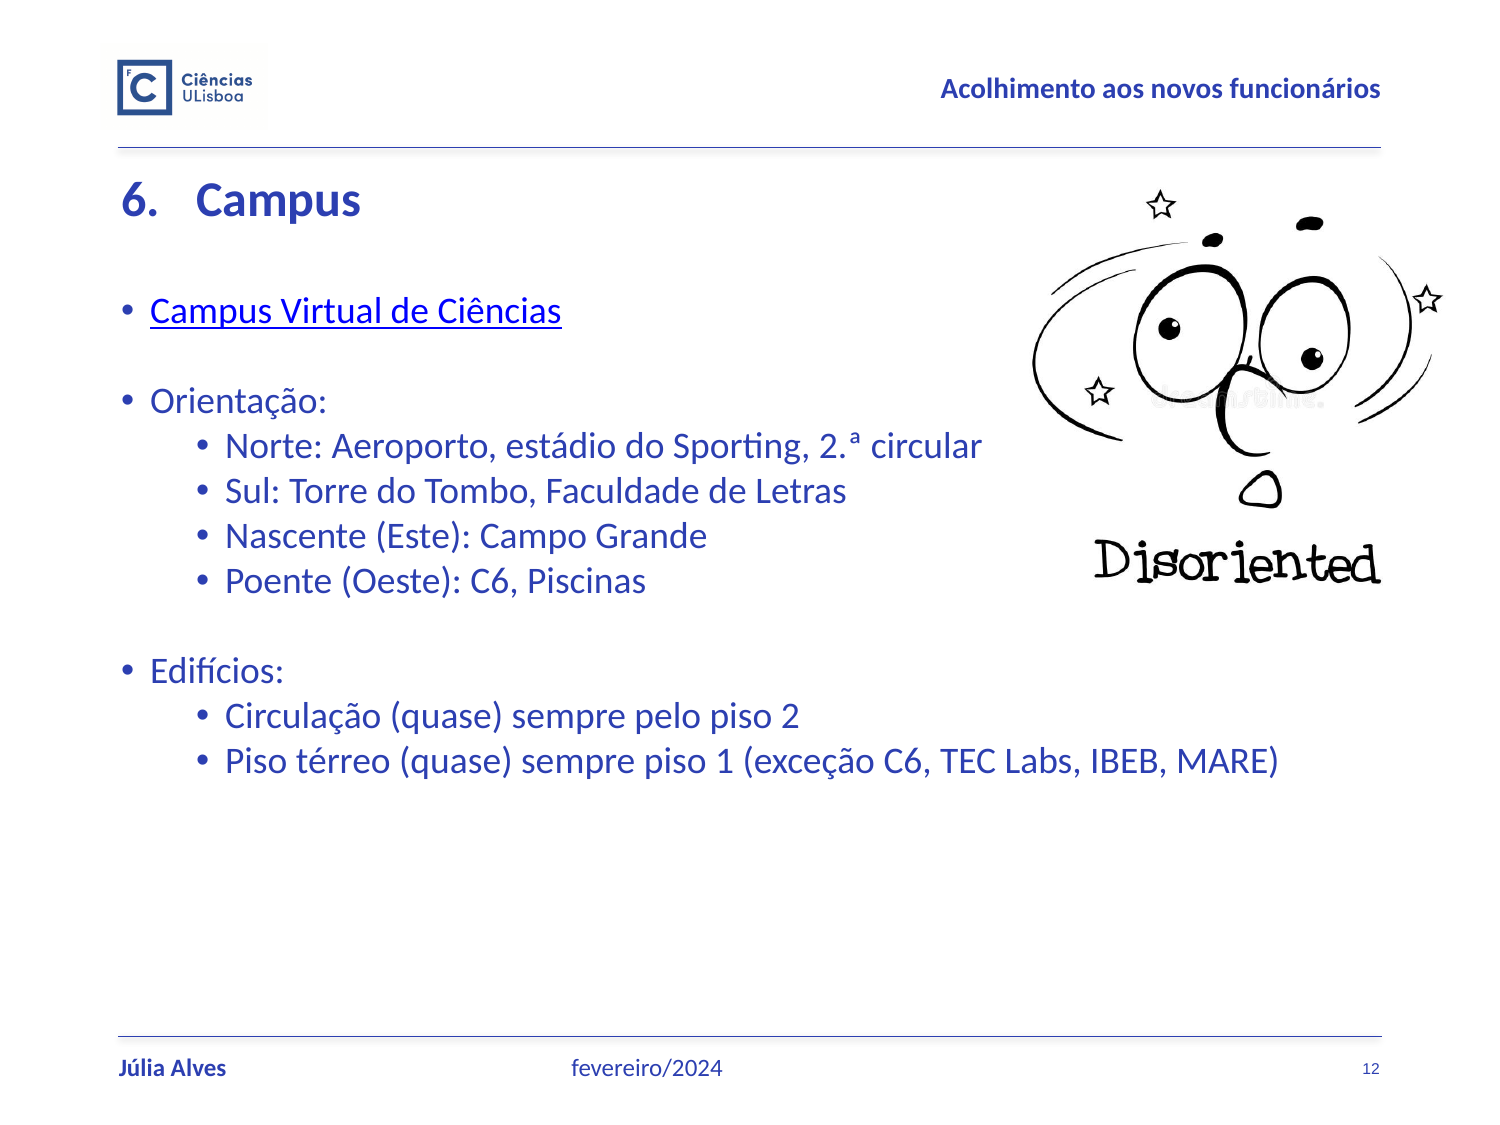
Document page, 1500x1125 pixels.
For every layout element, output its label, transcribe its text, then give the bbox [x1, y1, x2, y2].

text_box Campus Campus Virtual de Ciências Orientação: Norte: Aeroporto, estádio do Sporting, 2.ª circular Sul: Torre do Tombo, Faculdade de Letras Nascente (Este): Campo Grande Poente (Oeste): C6, Piscinas Edifícios: Circulação (quase) sempre pelo piso 2 Piso térreo (quase) sempre piso 1 (exceção C6, TEC Labs, IBEB, MARE) [106, 159, 1353, 879]
picture [100, 43, 268, 130]
picture [1010, 181, 1465, 601]
slide_number 12 [1029, 1048, 1380, 1109]
